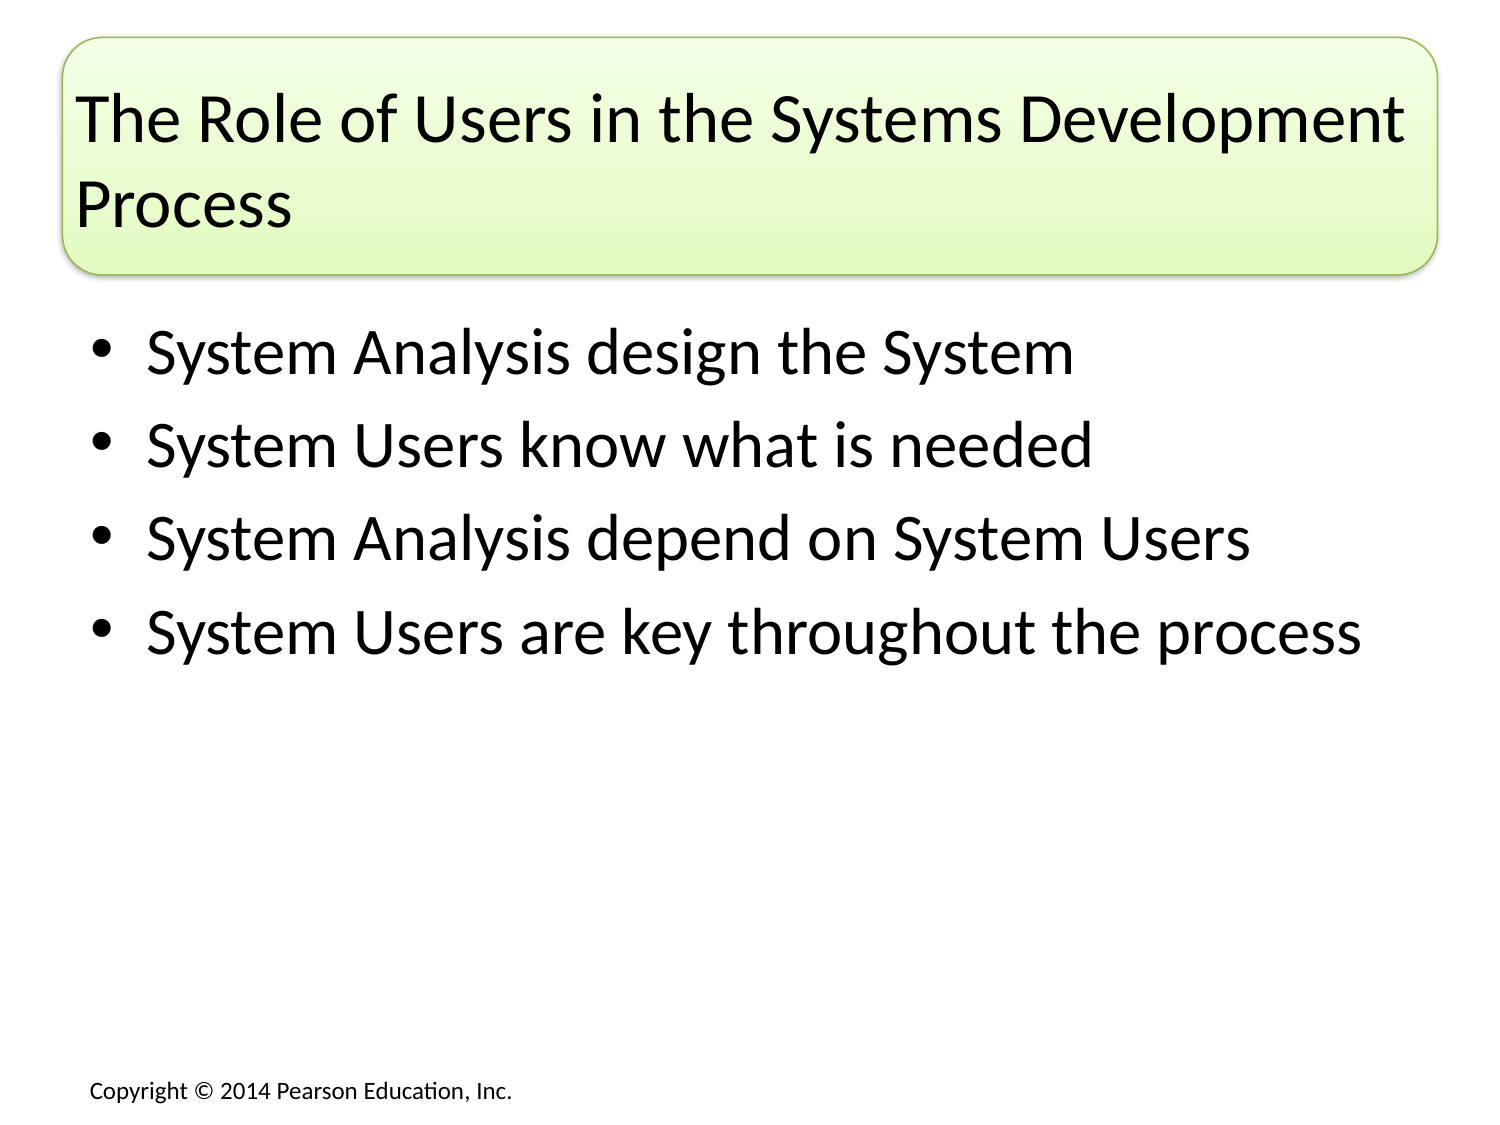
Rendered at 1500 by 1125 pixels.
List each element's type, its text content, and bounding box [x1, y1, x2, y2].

title The Role of Users in the Systems Development Process [74, 49, 1426, 263]
list System Analysis design the System System Users know what is needed System Analysis depend on System Users System Users are key throughout the process [74, 299, 1426, 1051]
